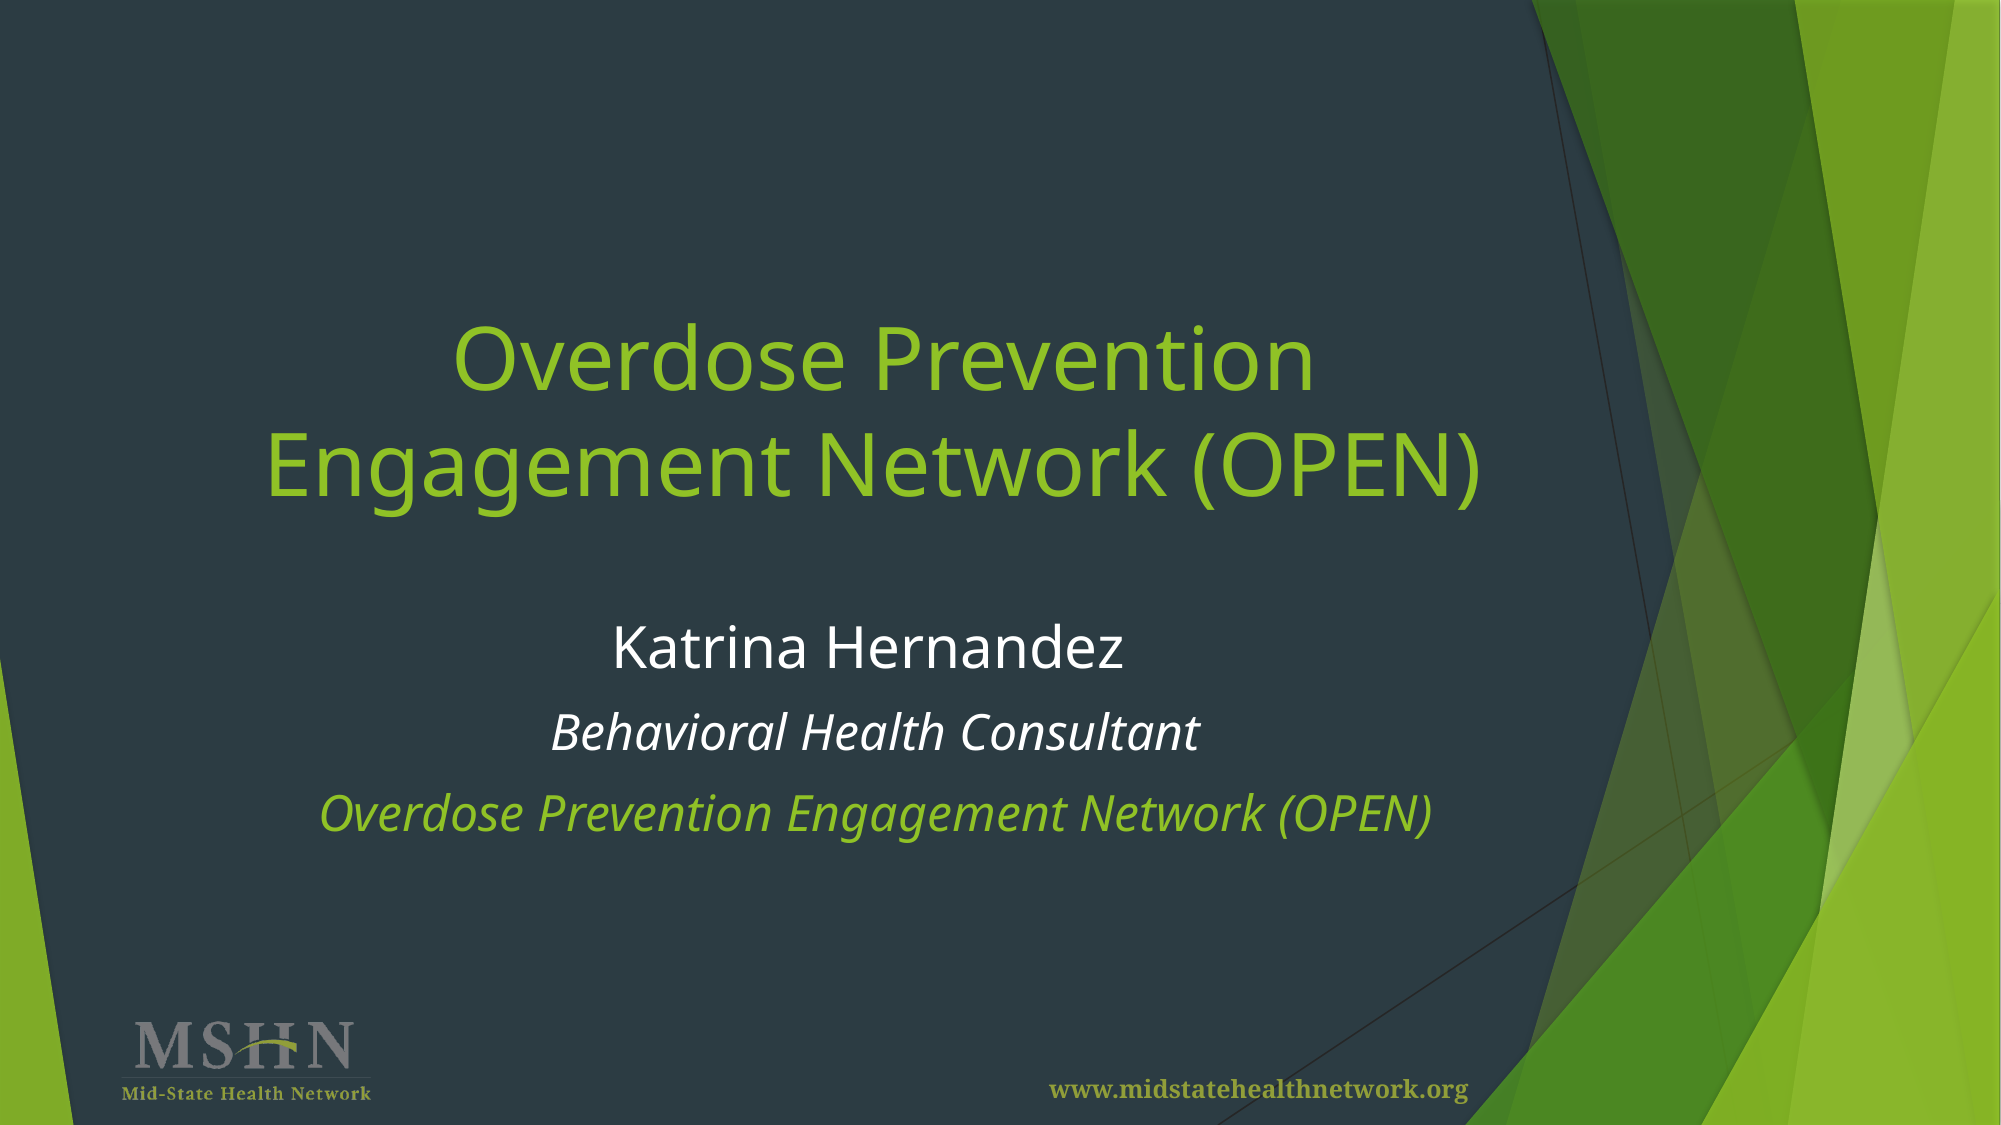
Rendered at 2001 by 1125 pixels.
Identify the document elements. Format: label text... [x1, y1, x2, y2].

list Katrina Hernandez Behavioral Health Consultant Overdose Prevention Engagement Network (OPEN) [170, 602, 1581, 944]
title Overdose Prevention Engagement Network (OPEN) [180, 226, 1591, 522]
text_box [120, 1020, 1485, 1112]
